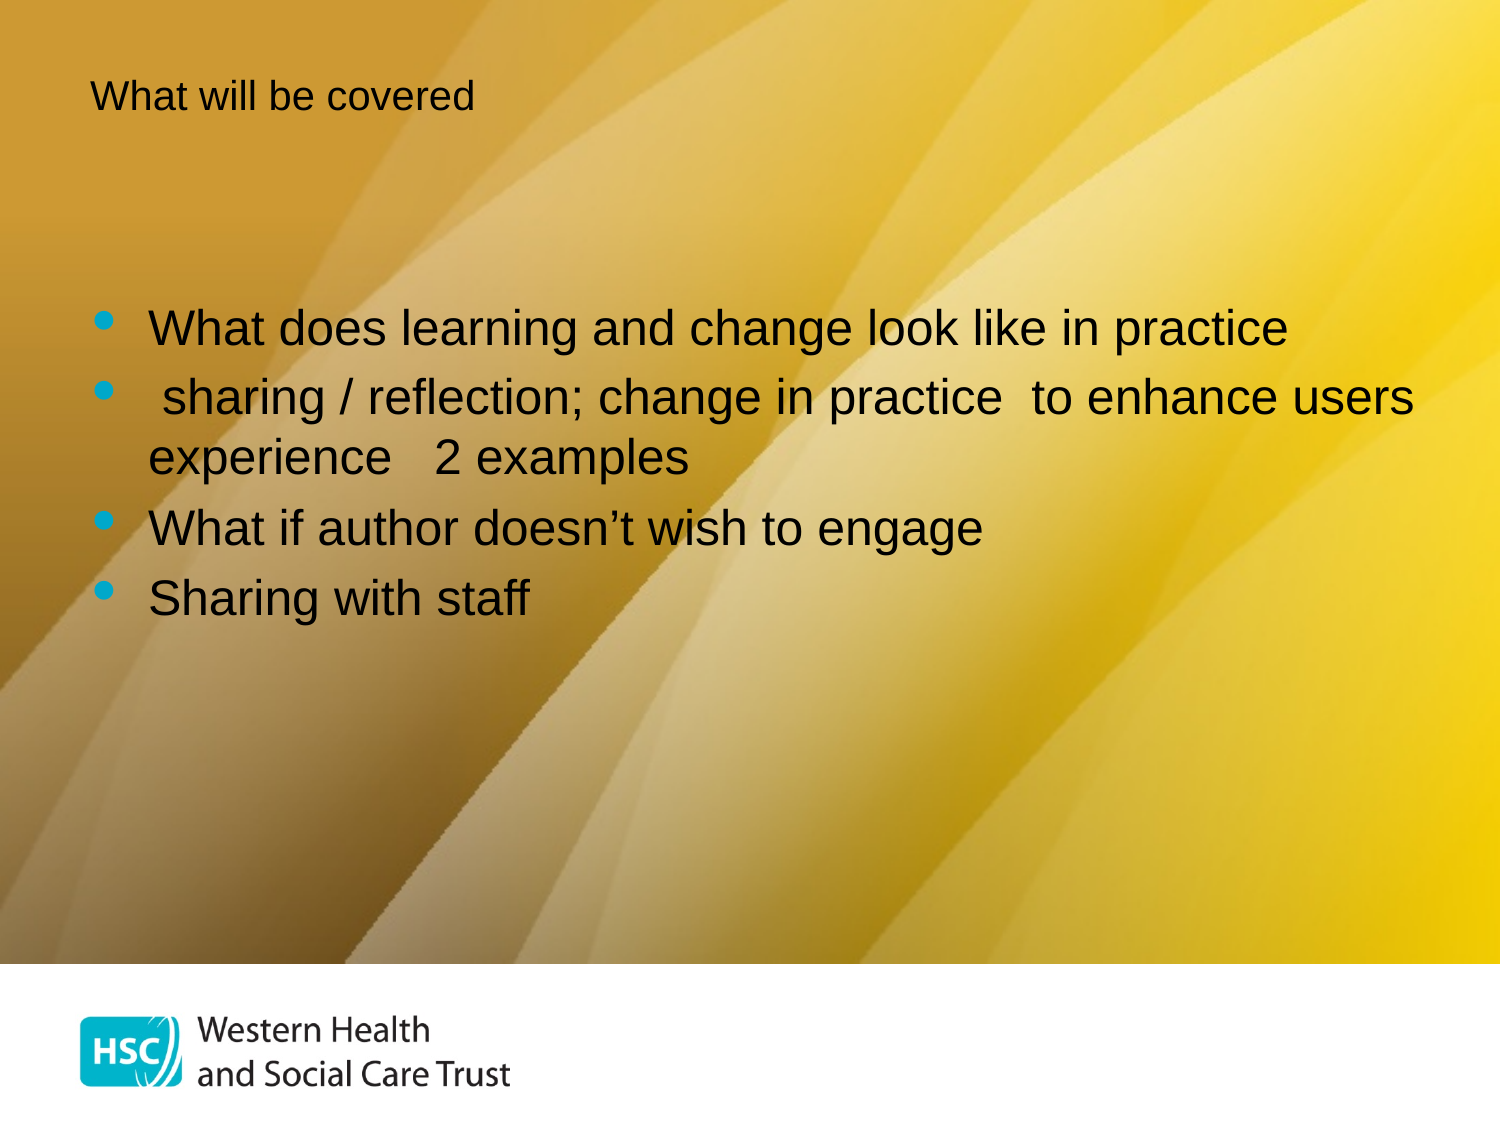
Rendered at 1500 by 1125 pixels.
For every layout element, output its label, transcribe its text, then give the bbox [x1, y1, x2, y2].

picture [75, 1012, 510, 1091]
list What does learning and change look like in practice sharing / reflection; change in practice to enhance users experience 2 examples What if author doesn’t wish to engage Sharing with staff [76, 287, 1477, 938]
title What will be covered [75, 24, 1350, 213]
picture [0, 0, 1500, 964]
